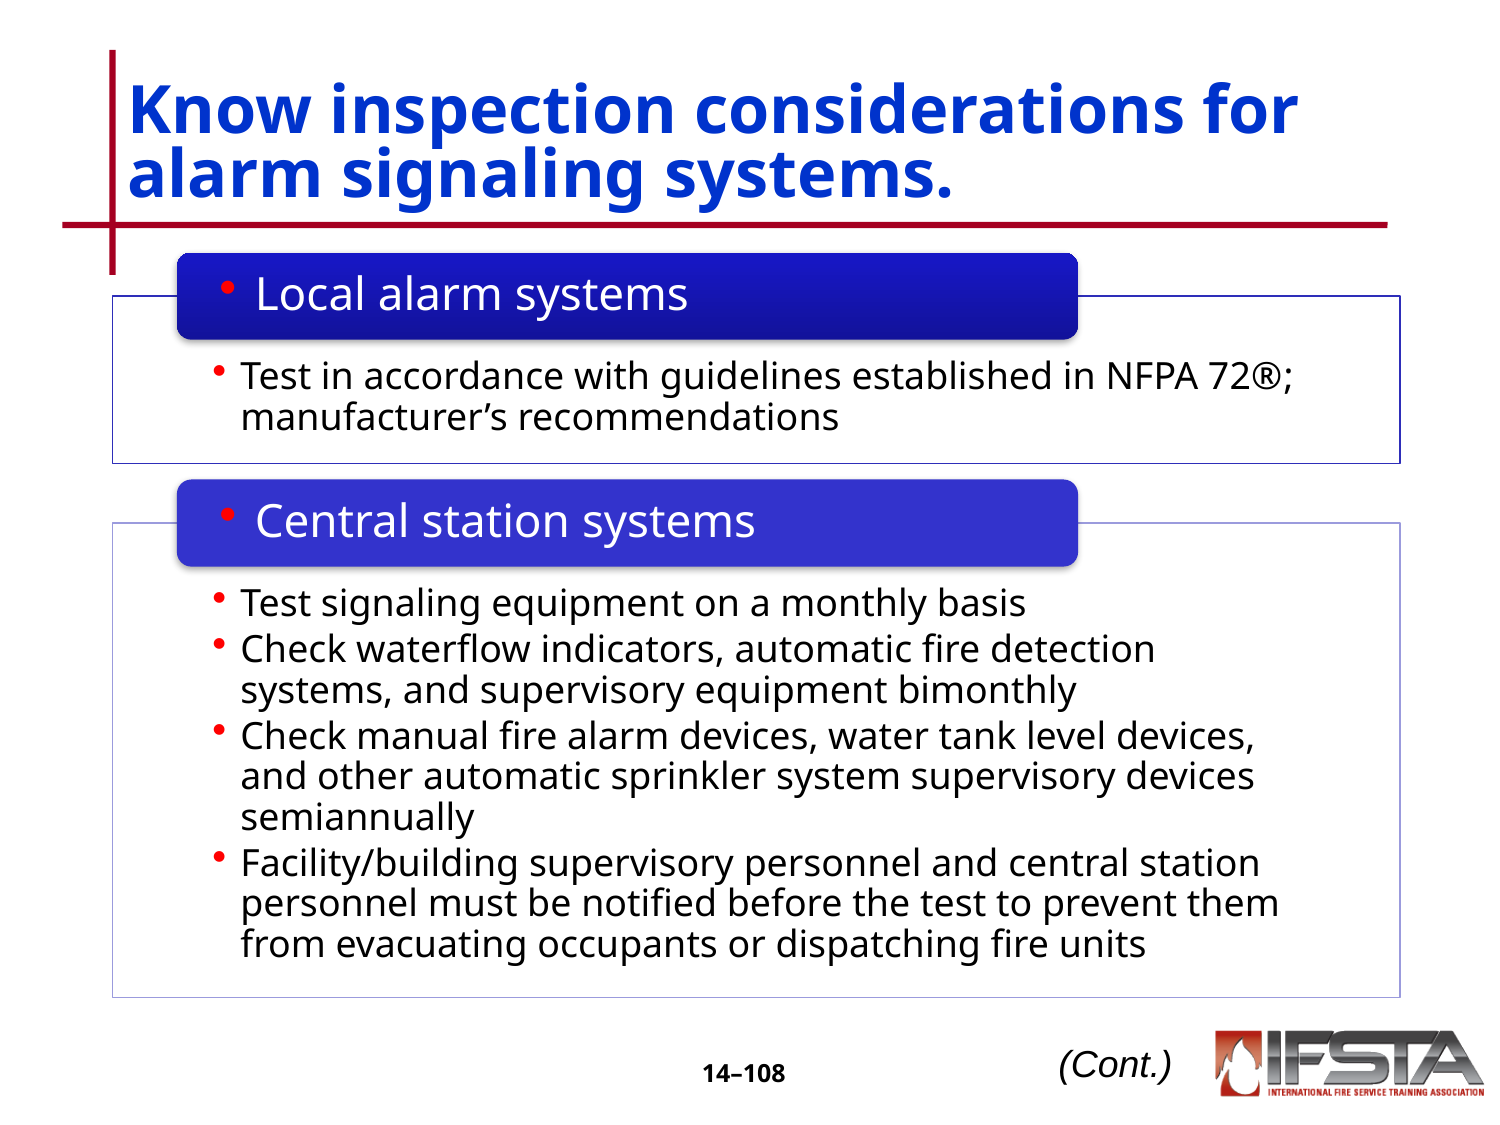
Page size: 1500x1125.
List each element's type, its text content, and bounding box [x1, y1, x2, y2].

slide_number 14–107 [587, 1050, 900, 1125]
text_box (Cont.) [937, 1033, 1188, 1093]
title Know inspection considerations for alarm signaling systems. [112, 75, 1388, 225]
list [112, 249, 1401, 1001]
picture [1215, 1030, 1485, 1099]
